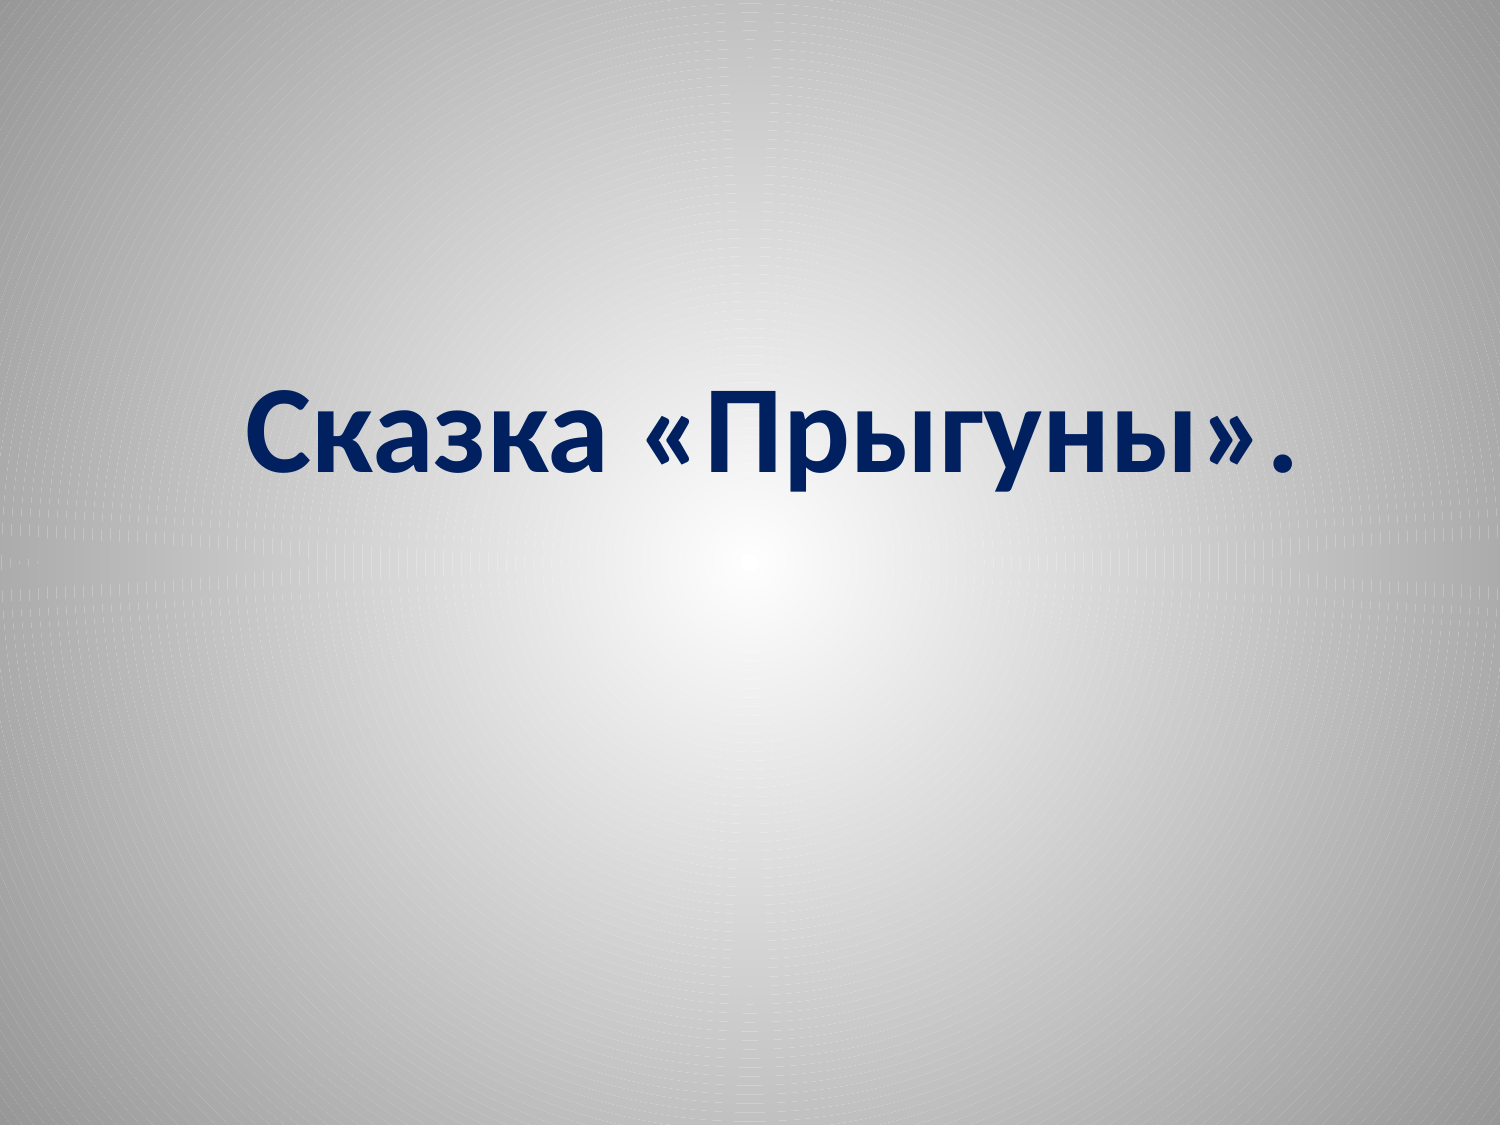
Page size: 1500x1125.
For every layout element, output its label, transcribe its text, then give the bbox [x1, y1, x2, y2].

text_box Сказка «Прыгуны». [105, 339, 1442, 505]
